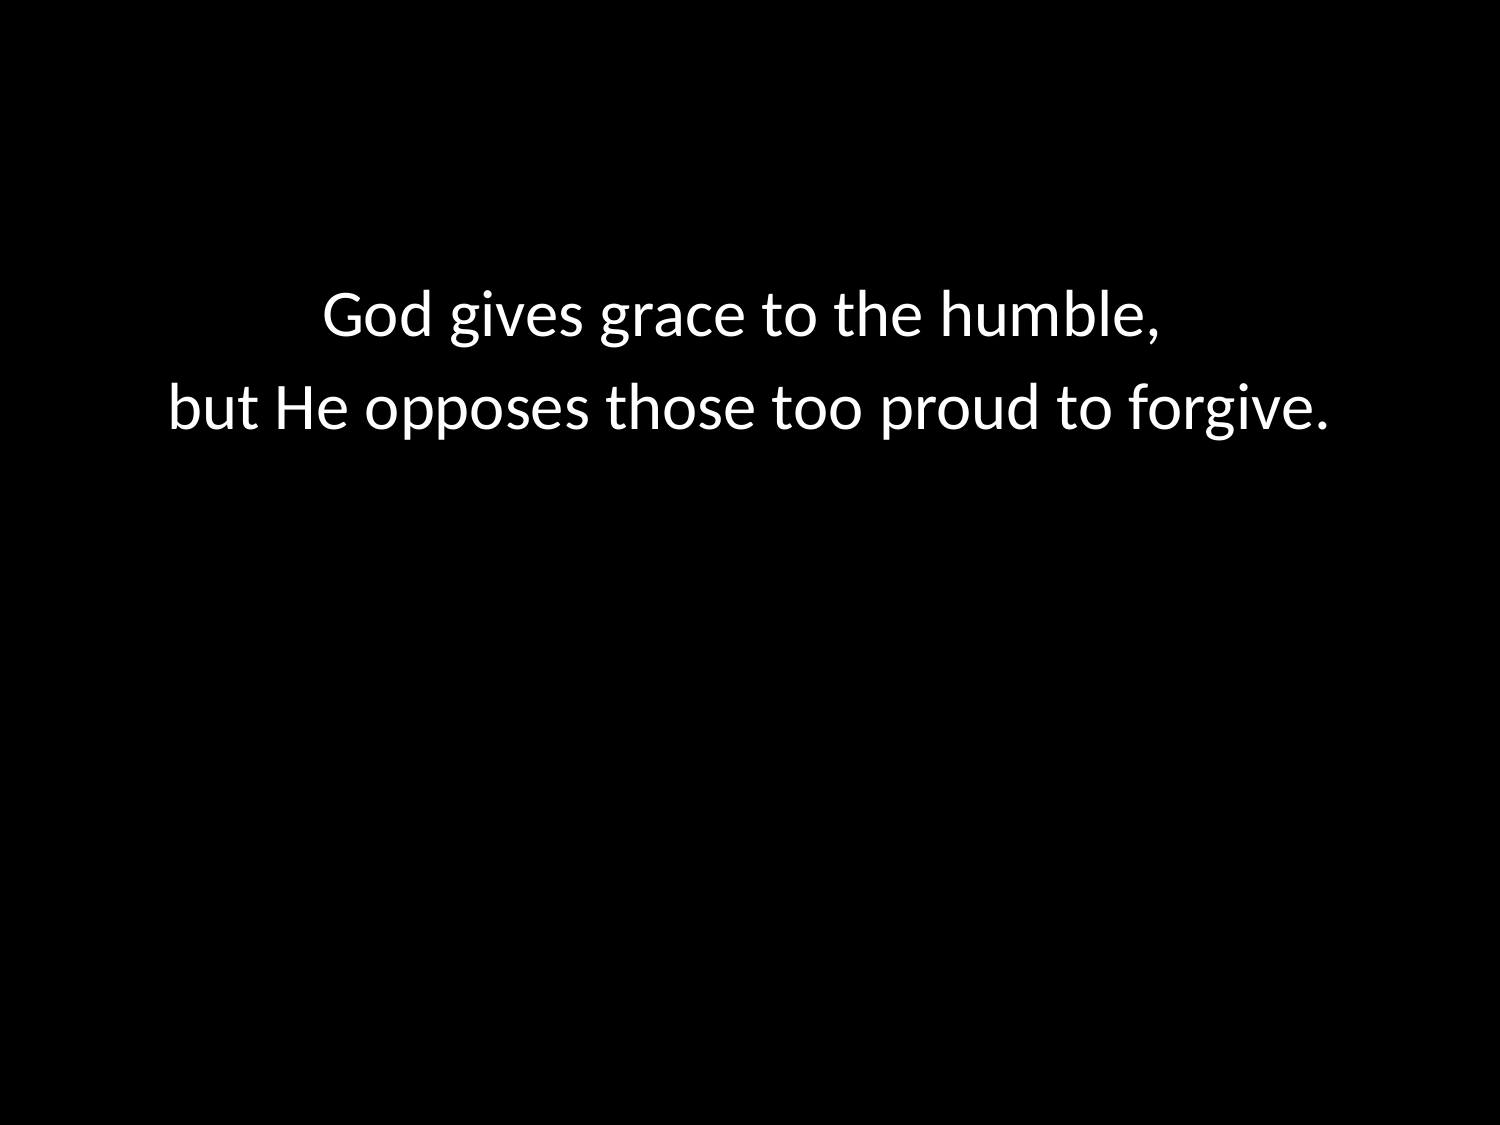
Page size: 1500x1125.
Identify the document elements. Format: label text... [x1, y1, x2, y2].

list God gives grace to the humble, but He opposes those too proud to forgive. [75, 262, 1425, 1005]
